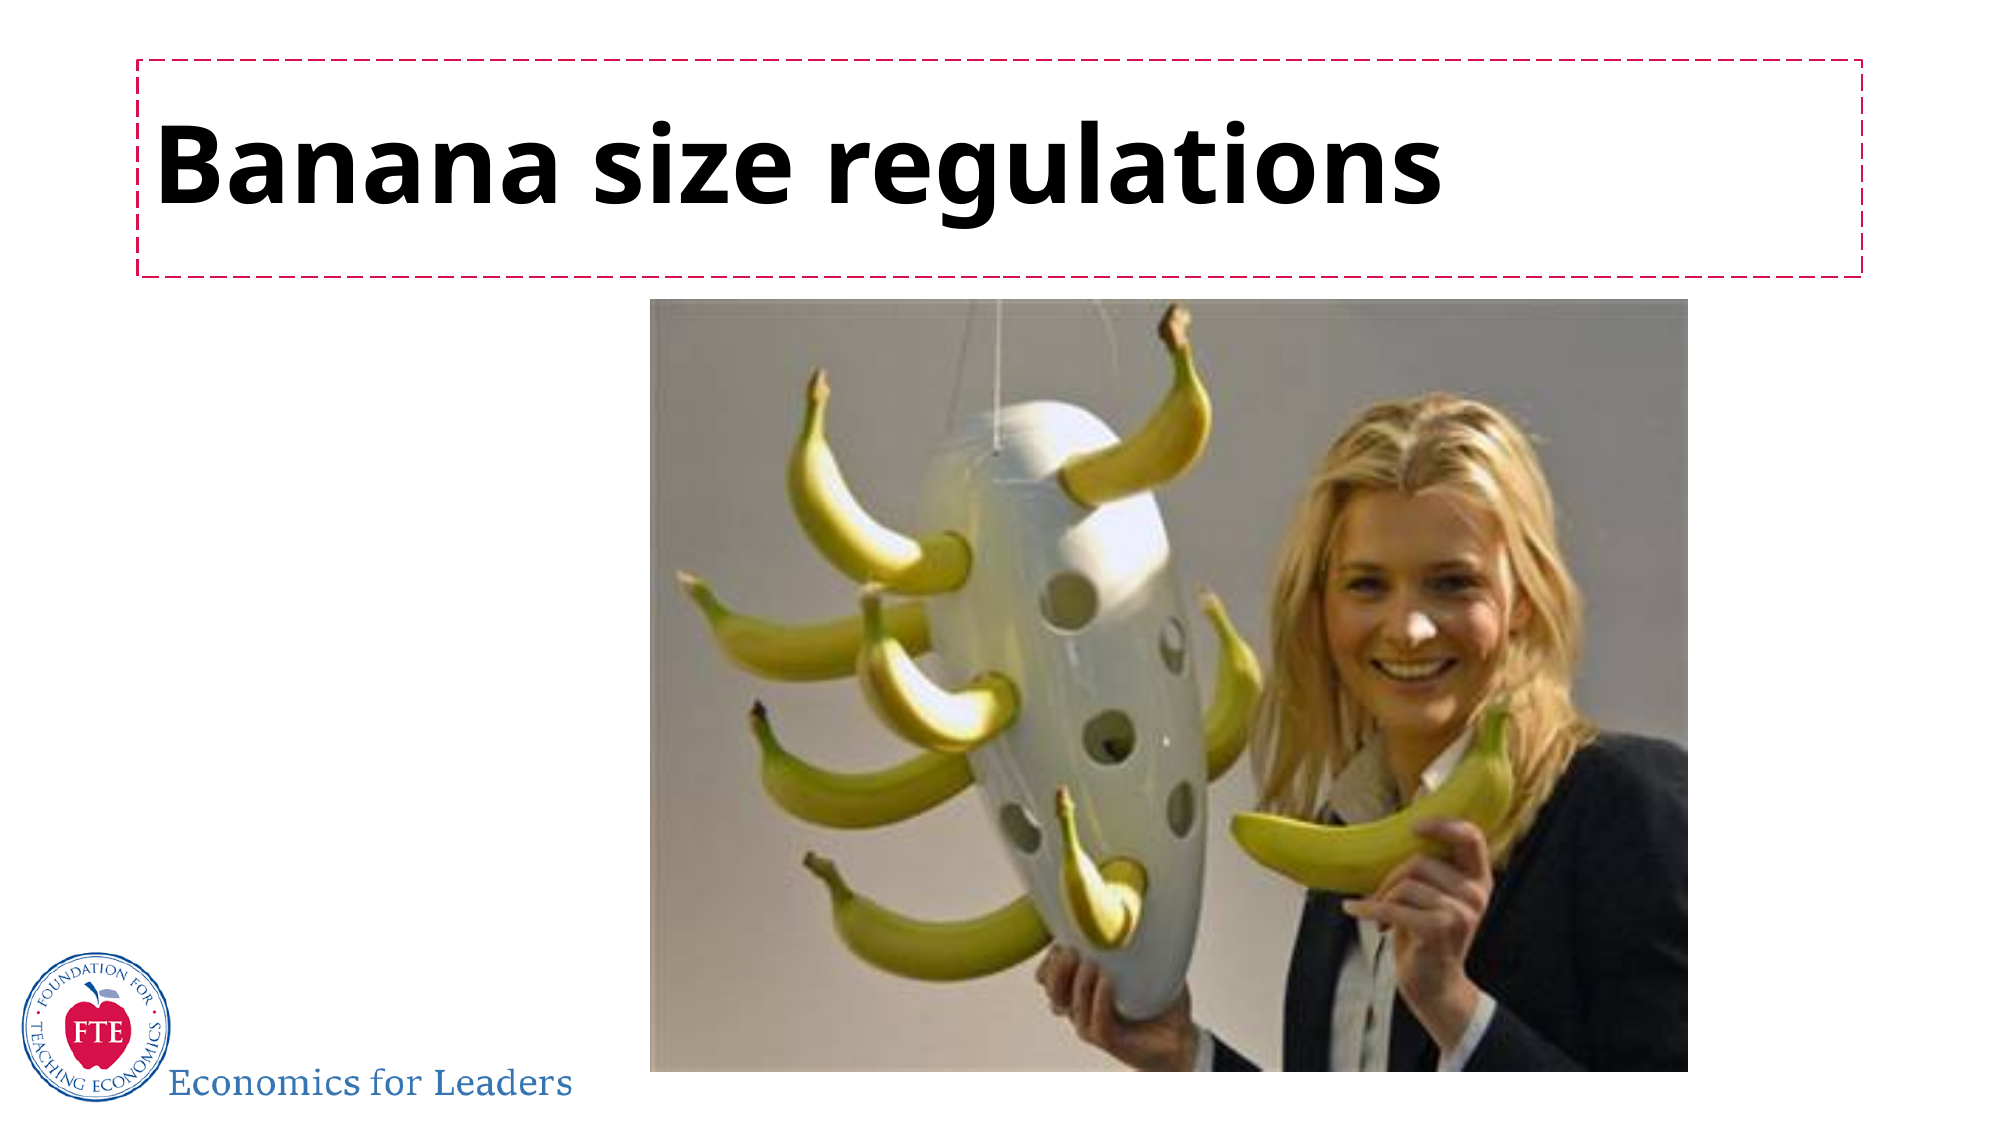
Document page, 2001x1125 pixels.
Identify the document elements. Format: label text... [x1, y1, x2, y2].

title Banana size regulations [136, 59, 1863, 278]
picture [15, 946, 579, 1105]
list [649, 299, 1688, 1072]
